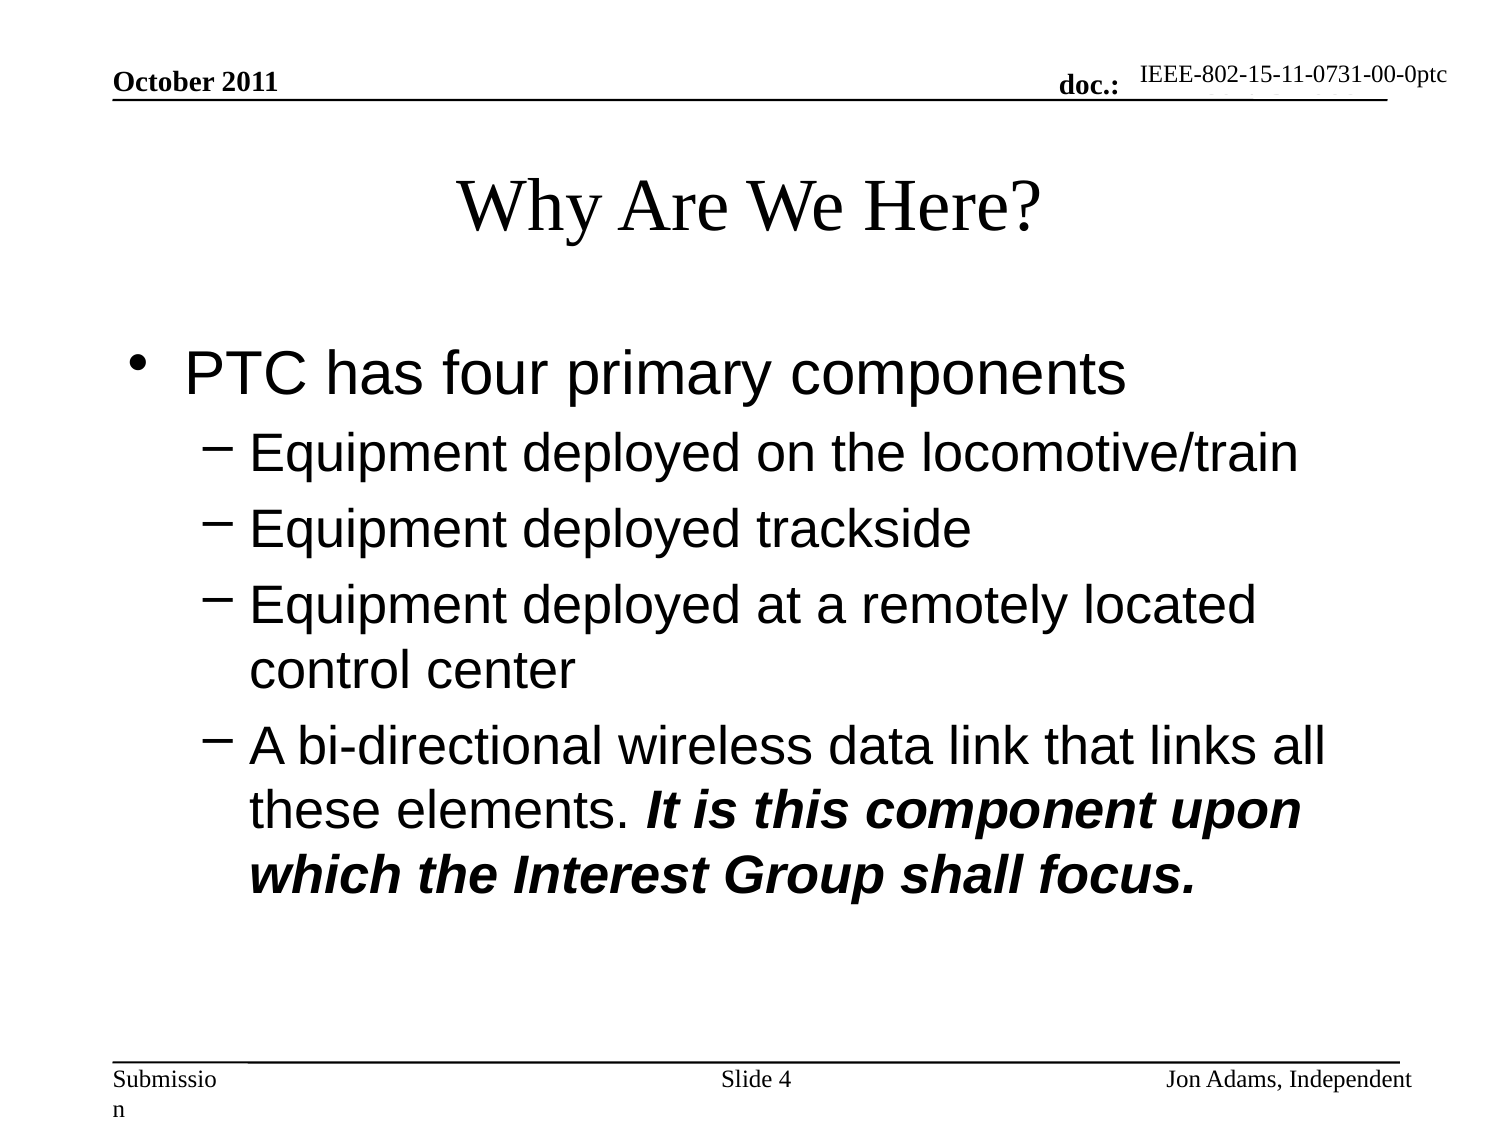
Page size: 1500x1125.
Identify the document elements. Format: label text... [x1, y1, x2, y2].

text_box IEEE-802-15-11-0731-00-0ptc [1125, 50, 1475, 95]
title Why Are We Here? [112, 112, 1388, 288]
slide_number Slide 4 [712, 1061, 800, 1093]
list PTC has four primary components Equipment deployed on the locomotive/train Equipment deployed trackside Equipment deployed at a remotely located control center A bi-directional wireless data link that links all these elements. It is this component upon which the Interest Group shall focus. [112, 324, 1388, 1001]
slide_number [112, 61, 376, 98]
footer Jon Adams, Independent [899, 1061, 1413, 1093]
